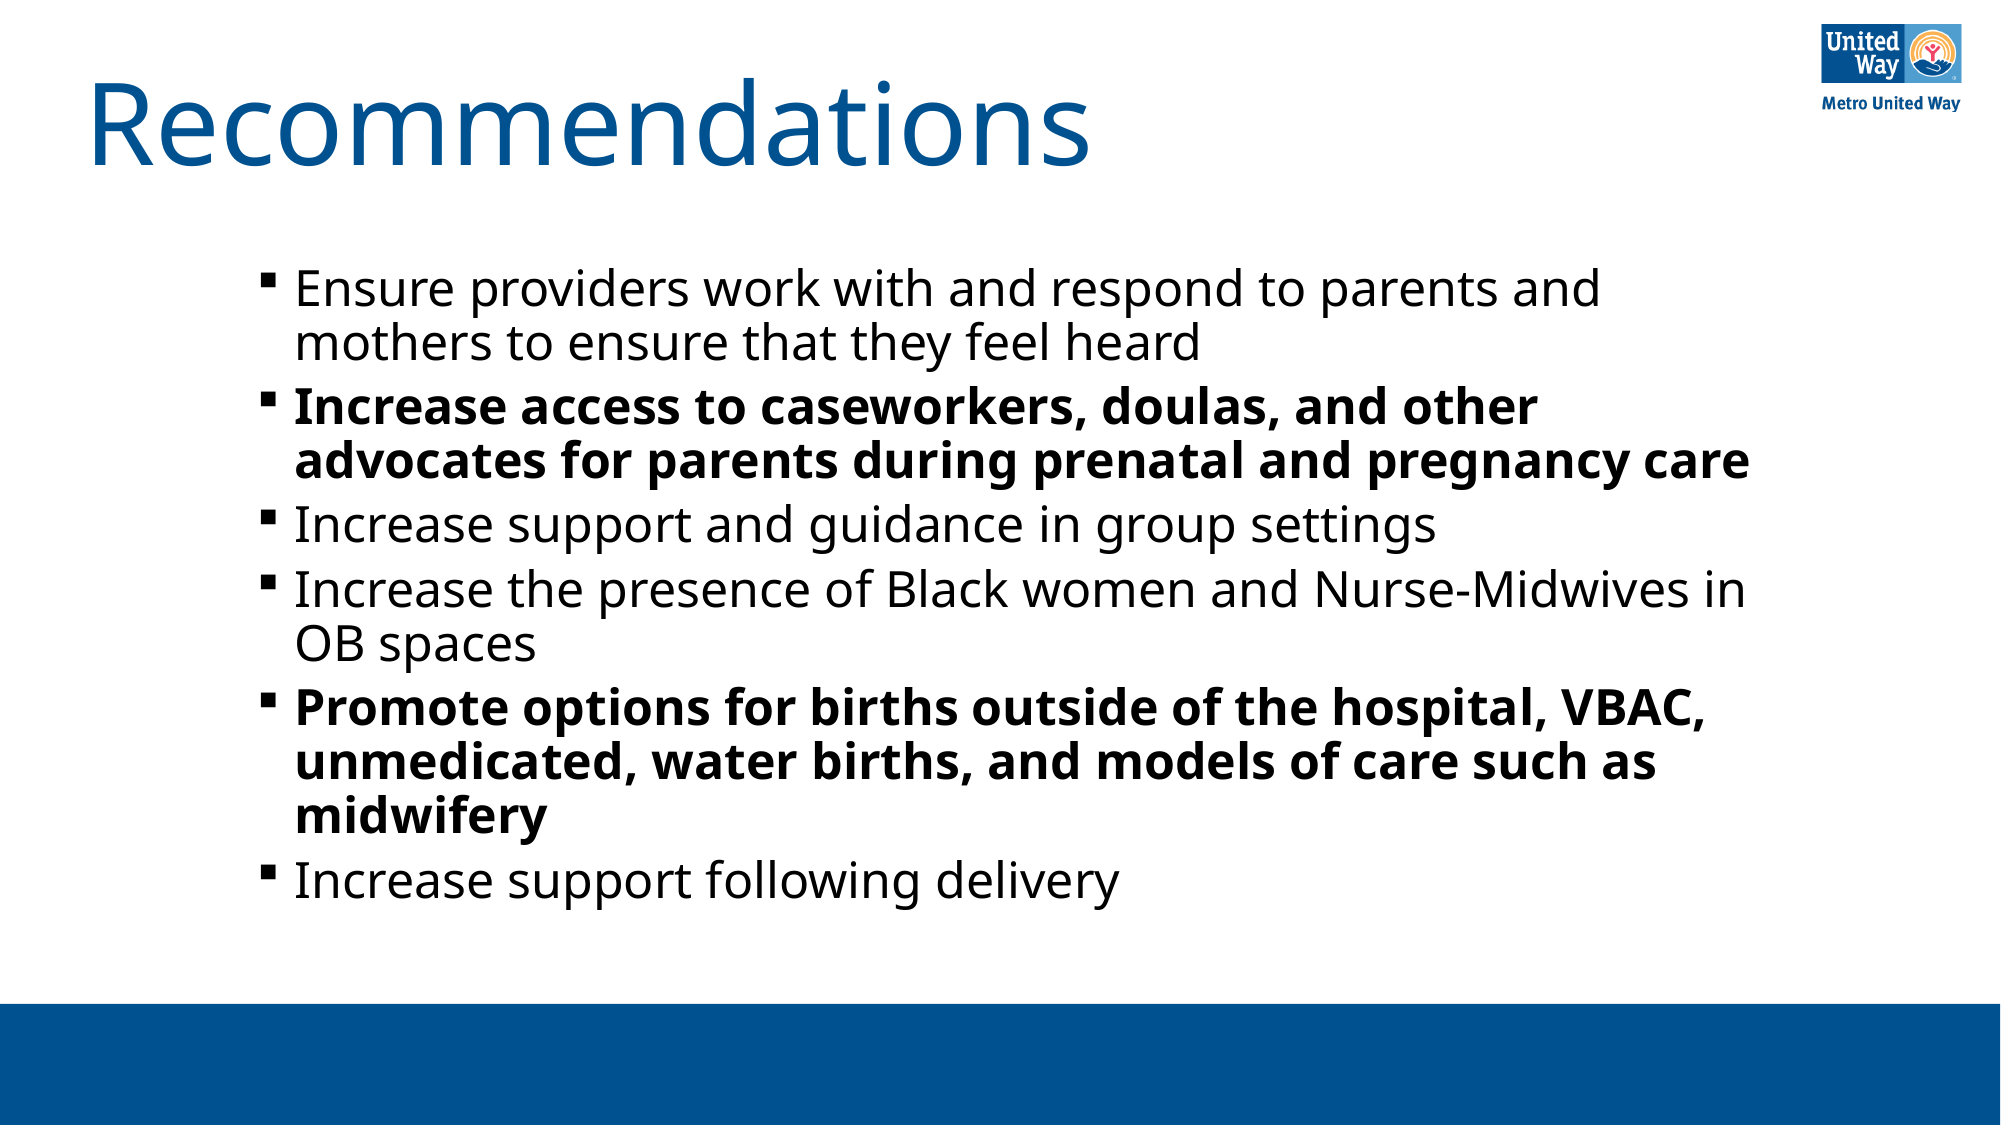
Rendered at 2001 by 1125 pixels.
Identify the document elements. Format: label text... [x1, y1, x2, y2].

title Recommendations [69, 19, 1795, 238]
list Ensure providers work with and respond to parents and mothers to ensure that they feel heard Increase access to caseworkers, doulas, and other advocates for parents during prenatal and pregnancy care Increase support and guidance in group settings Increase the presence of Black women and Nurse-Midwives in OB spaces Promote options for births outside of the hospital, VBAC, unmedicated, water births, and models of care such as midwifery Increase support following delivery [166, 255, 1777, 936]
